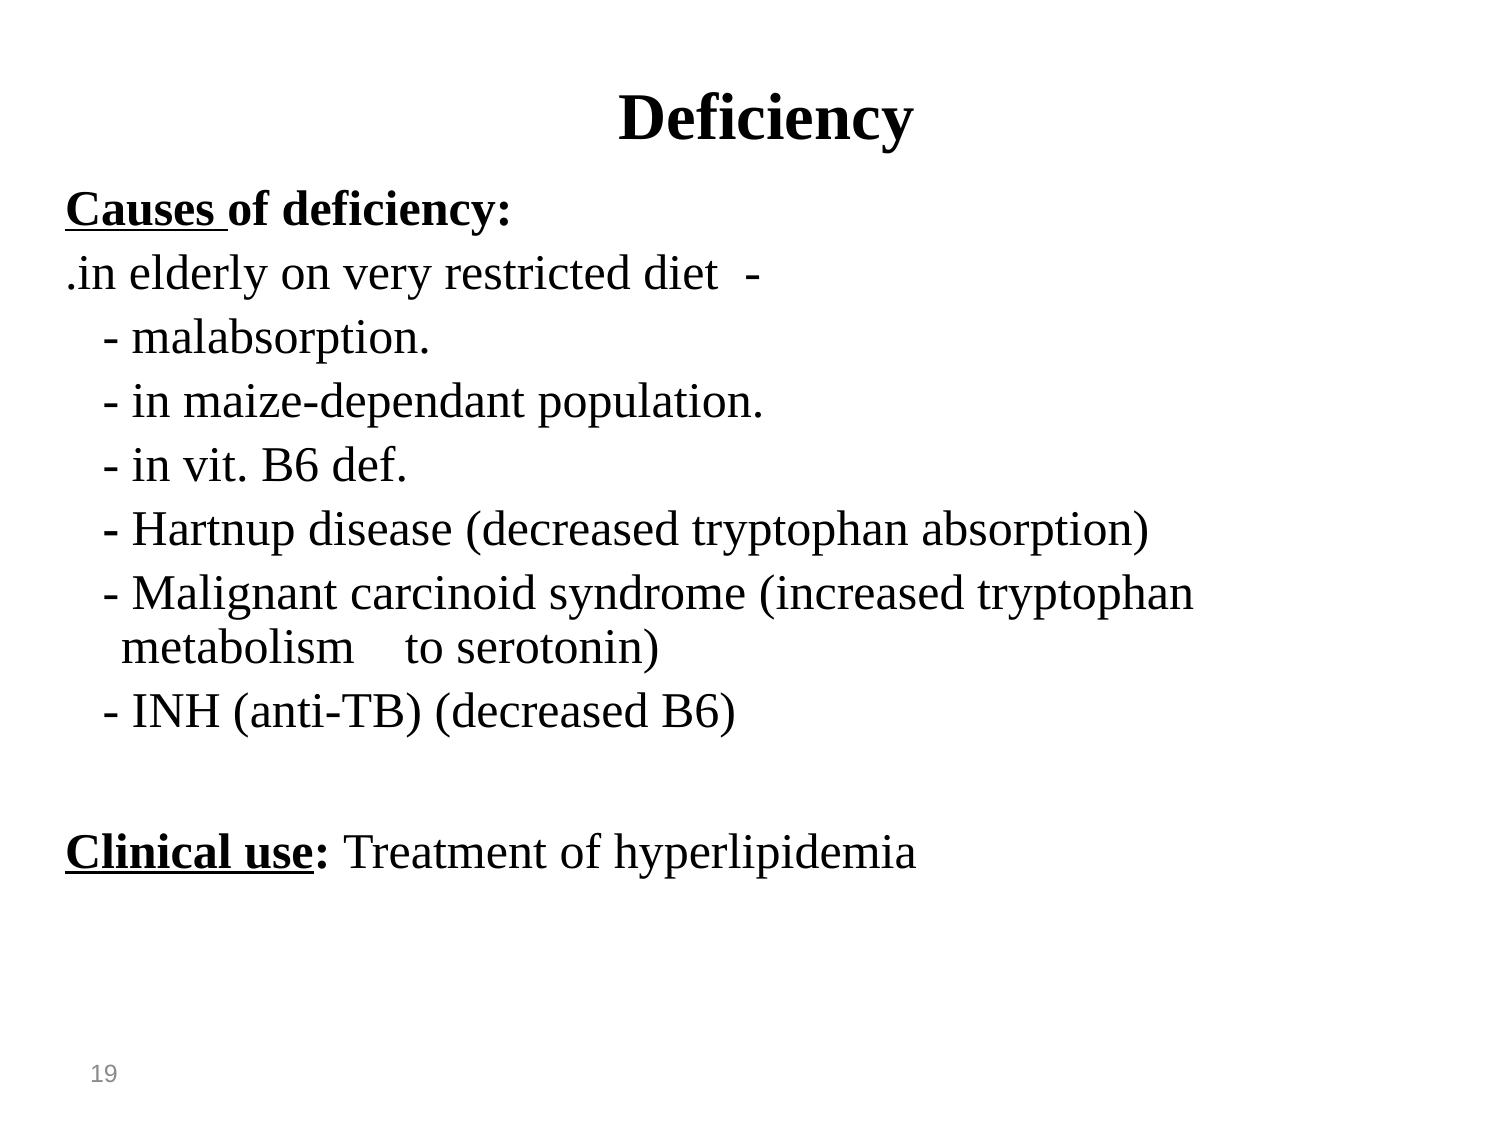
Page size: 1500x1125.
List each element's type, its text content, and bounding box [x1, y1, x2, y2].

slide_number 19 [75, 1042, 425, 1103]
list Causes of deficiency: - in elderly on very restricted diet. - malabsorption. - in maize-dependant population. - in vit. B6 def. - Hartnup disease (decreased tryptophan absorption) - Malignant carcinoid syndrome (increased tryptophan metabolism to serotonin) - INH (anti-TB) (decreased B6) Clinical use: Treatment of hyperlipidemia [50, 174, 1400, 1013]
title Deficiency [75, 0, 1425, 225]
